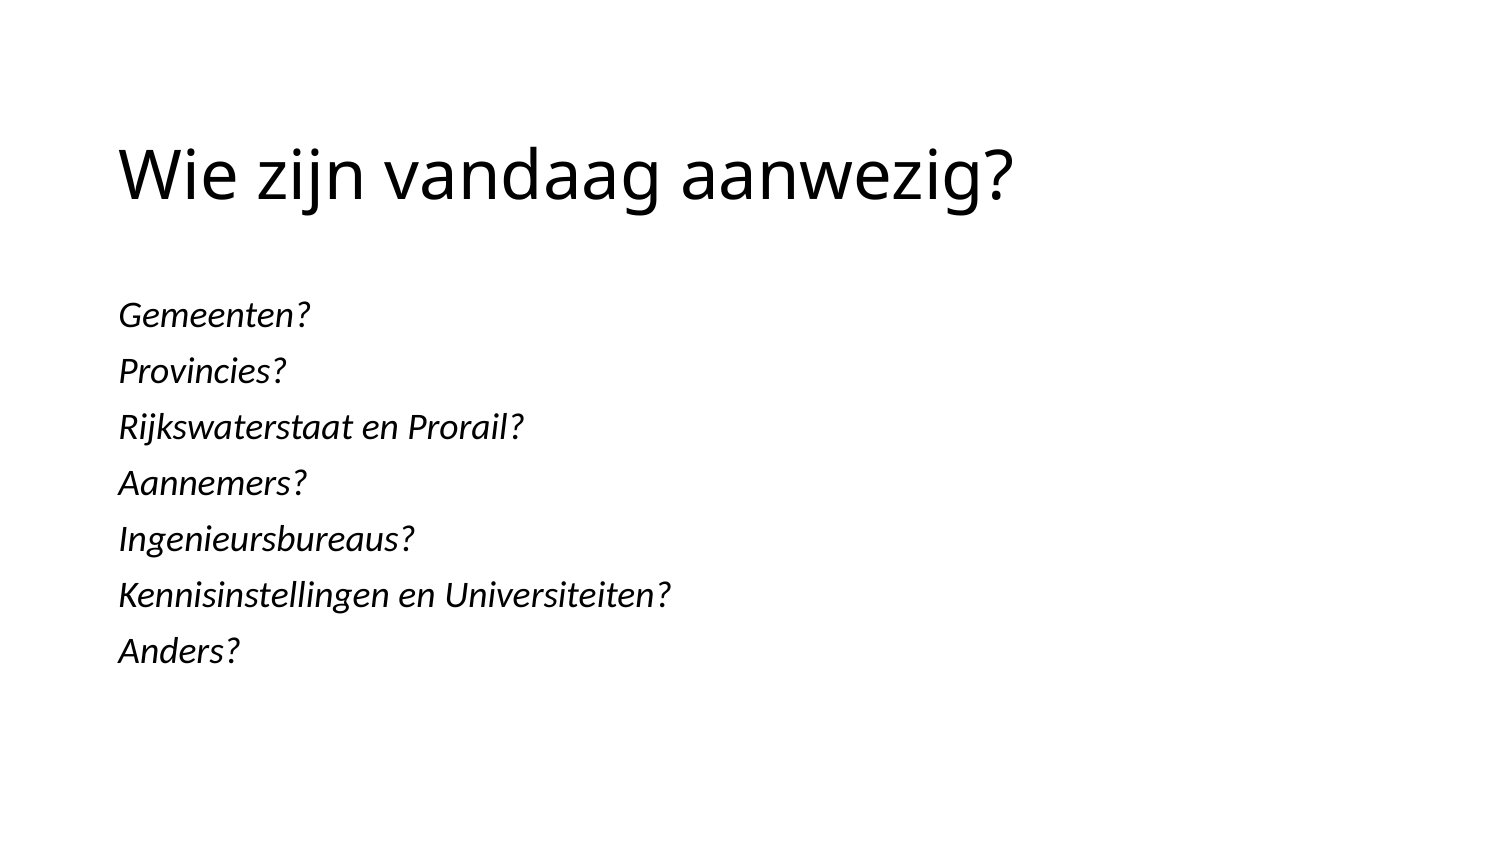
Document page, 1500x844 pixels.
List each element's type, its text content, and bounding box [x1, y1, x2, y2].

list Gemeenten? Provincies? Rijkswaterstaat en Prorail? Aannemers? Ingenieursbureaus? Kennisinstellingen en Universiteiten? Anders? [103, 287, 1398, 823]
title Wie zijn vandaag aanwezig? [103, 95, 1398, 259]
